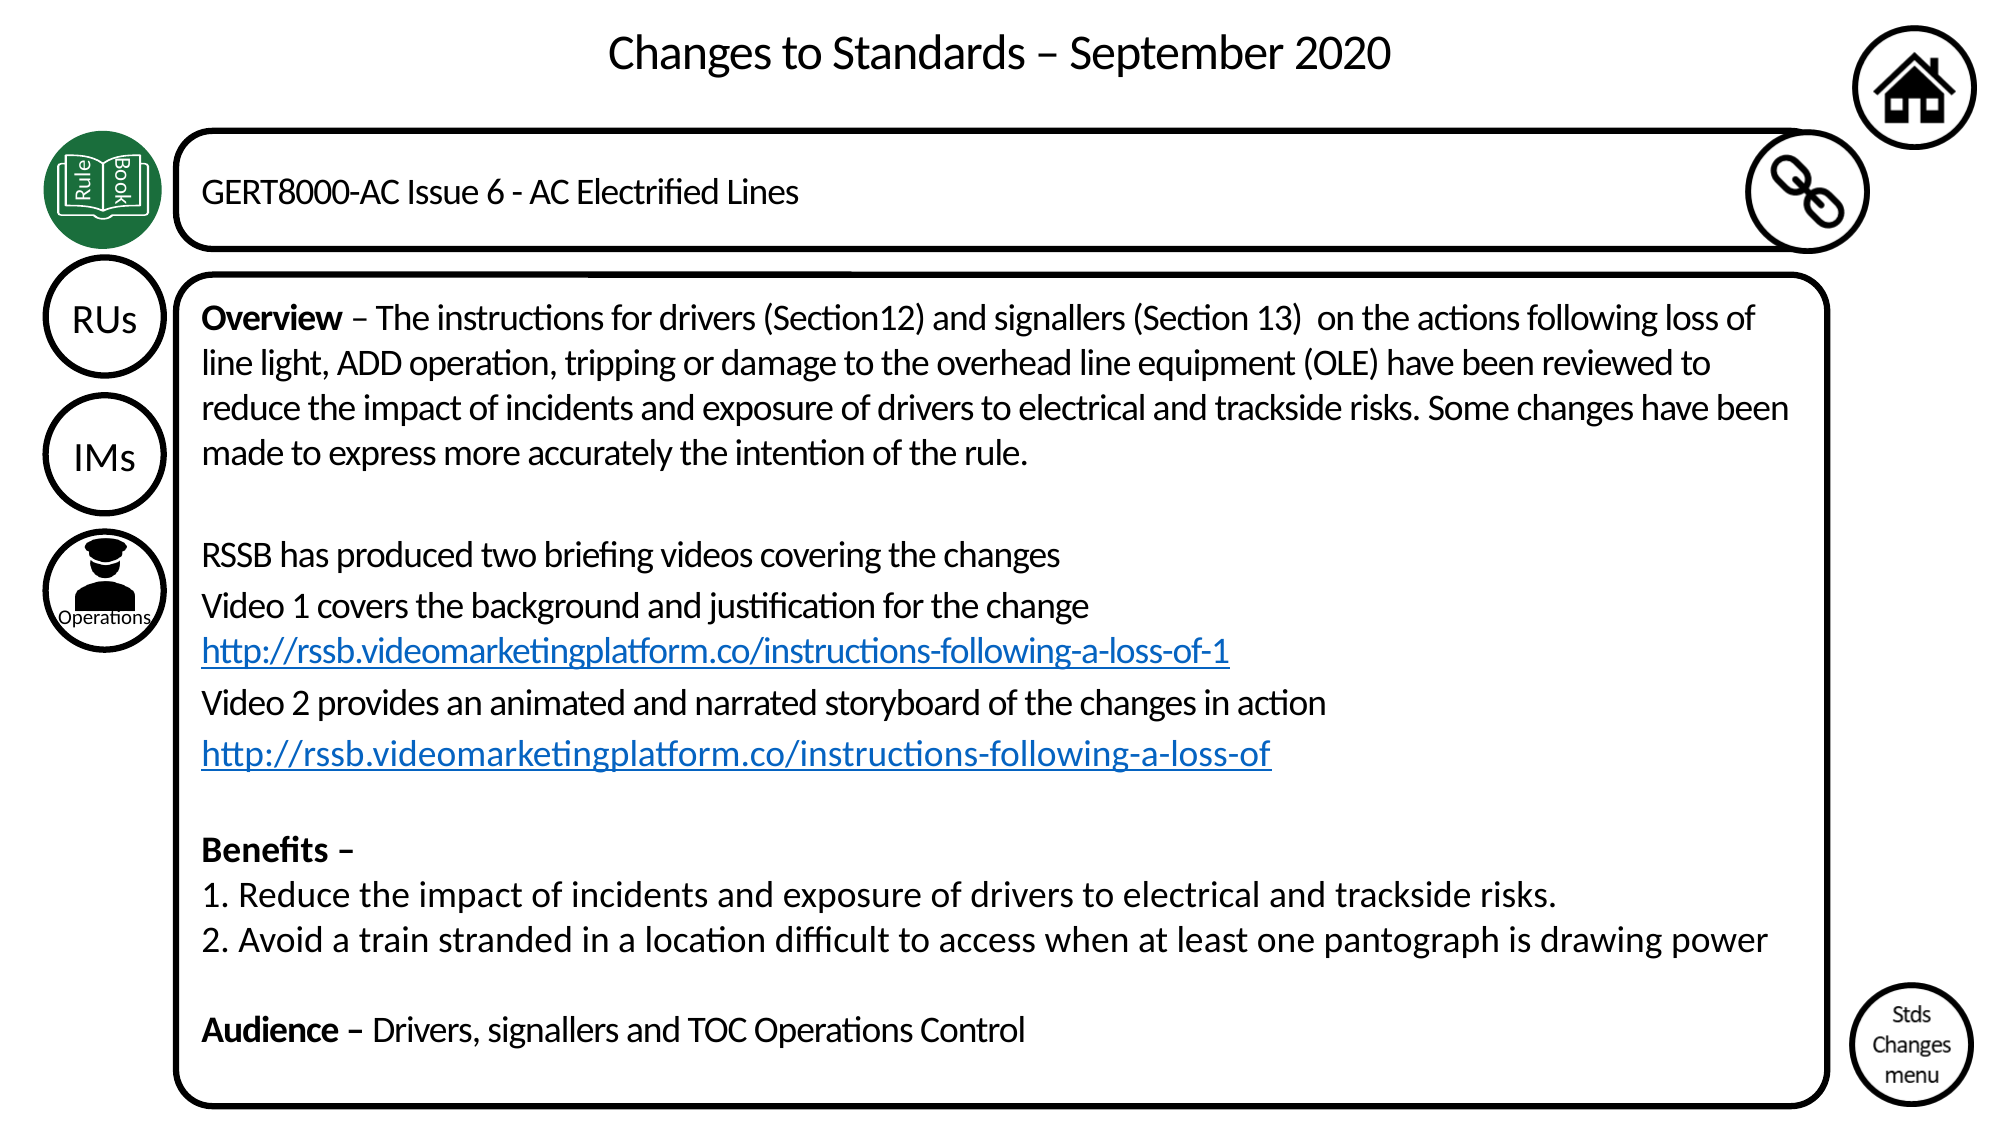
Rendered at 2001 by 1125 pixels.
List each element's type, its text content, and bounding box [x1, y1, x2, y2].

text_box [41, 531, 168, 650]
picture [1745, 25, 1977, 254]
picture [1849, 982, 1974, 1107]
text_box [43, 130, 162, 249]
text_box IMs [44, 394, 165, 515]
text_box Changes to Standards – September 2020 [394, 0, 1606, 100]
text_box GERT8000-AC Issue 6 - AC Electrified Lines [175, 129, 1745, 251]
text_box Overview – The instructions for drivers (Section12) and signallers (Section 13) on the actions following loss of line light, ADD operation, tripping or damage to the overhead line equipment (OLE) have been reviewed to reduce the impact of incidents and exposure of drivers to electrical and trackside risks. Some changes have been made to express more accurately the intention of the rule. RSSB has produced two briefing videos covering the changes Video 1 covers the background and justification for the change http://rssb.videomarketingplatform.co/instructions-following-a-loss-of-1 Video 2 provides an animated and narrated storyboard of the changes in action http://rssb.videomarketingplatform.co/instructions-following-a-loss-of Benefits – 1. Reduce the impact of incidents and exposure of drivers to electrical and trackside risks. 2. Avoid a train stranded in a location difficult to access when at least one pantograph is drawing power Audience – Drivers, signallers and TOC Operations Control [174, 273, 1829, 1108]
text_box RUs [44, 256, 165, 377]
